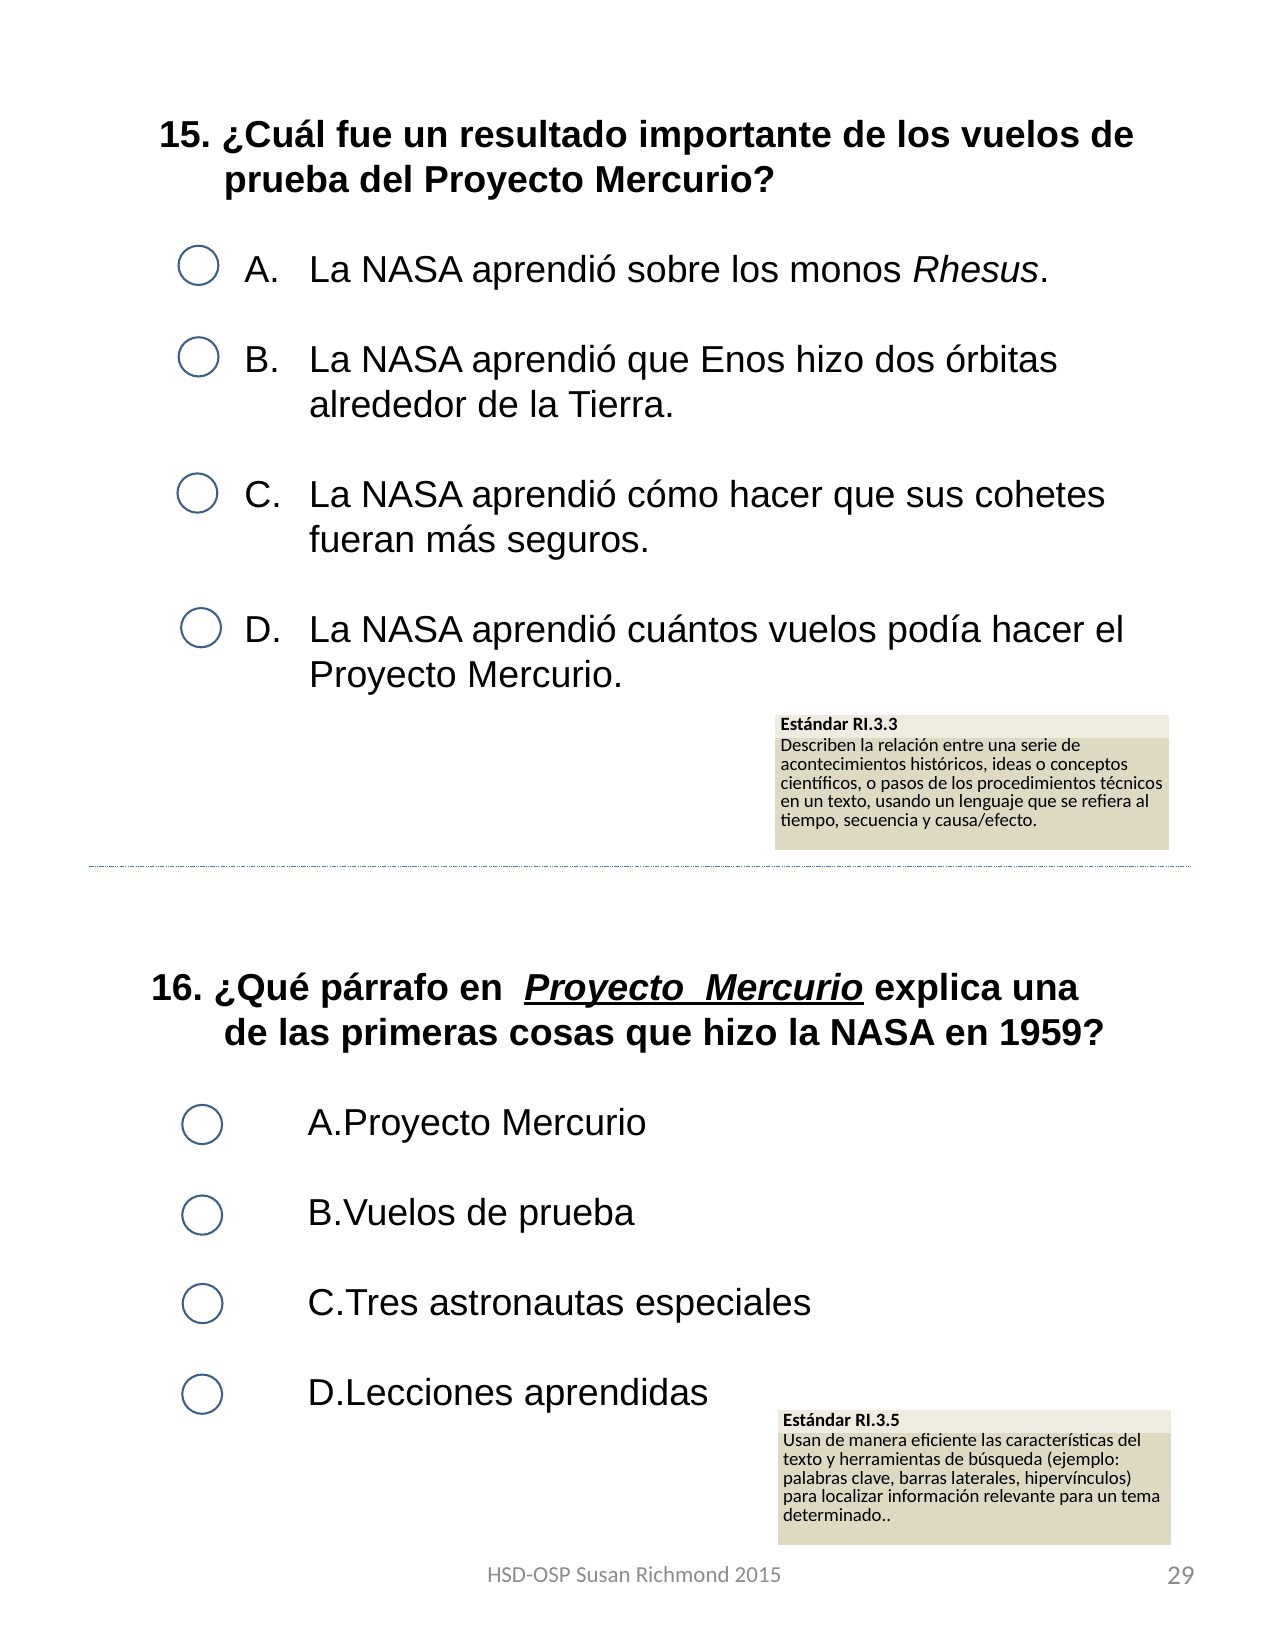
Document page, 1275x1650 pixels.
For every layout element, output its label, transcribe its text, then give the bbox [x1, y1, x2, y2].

table_header Estándar RI.3.3 [775, 715, 1169, 738]
table_cell Usan de manera eficiente las características del texto y herramientas de búsqueda (ejemplo: palabras clave, barras laterales, hipervínculos) para localizar información relevante para un tema determinado.. [778, 1433, 1171, 1545]
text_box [177, 245, 222, 648]
table_cell Describen la relación entre una serie de acontecimientos históricos, ideas o conceptos científicos, o pasos de los procedimientos técnicos en un texto, usando un lenguaje que se refiera al tiempo, secuencia y causa/efecto. [775, 738, 1169, 850]
table_header Estándar RI.3.5 [778, 1410, 1171, 1433]
text_box 15. ¿Cuál fue un resultado importante de los vuelos de prueba del Proyecto Mercurio? La NASA aprendió sobre los monos Rhesus. La NASA aprendió que Enos hizo dos órbitas alrededor de la Tierra. La NASA aprendió cómo hacer que sus cohetes fueran más seguros. La NASA aprendió cuántos vuelos podía hacer el Proyecto Mercurio. [113, 101, 1169, 704]
slide_number 29 [913, 1529, 1212, 1618]
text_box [181, 1104, 223, 1414]
text_box 16. ¿Qué párrafo en Proyecto Mercurio explica una de las primeras cosas que hizo la NASA en 1959? Proyecto Mercurio Vuelos de prueba Tres astronautas especiales Lecciones aprendidas [134, 954, 1134, 1422]
footer HSD-OSP Susan Richmond 2015 [435, 1529, 840, 1618]
